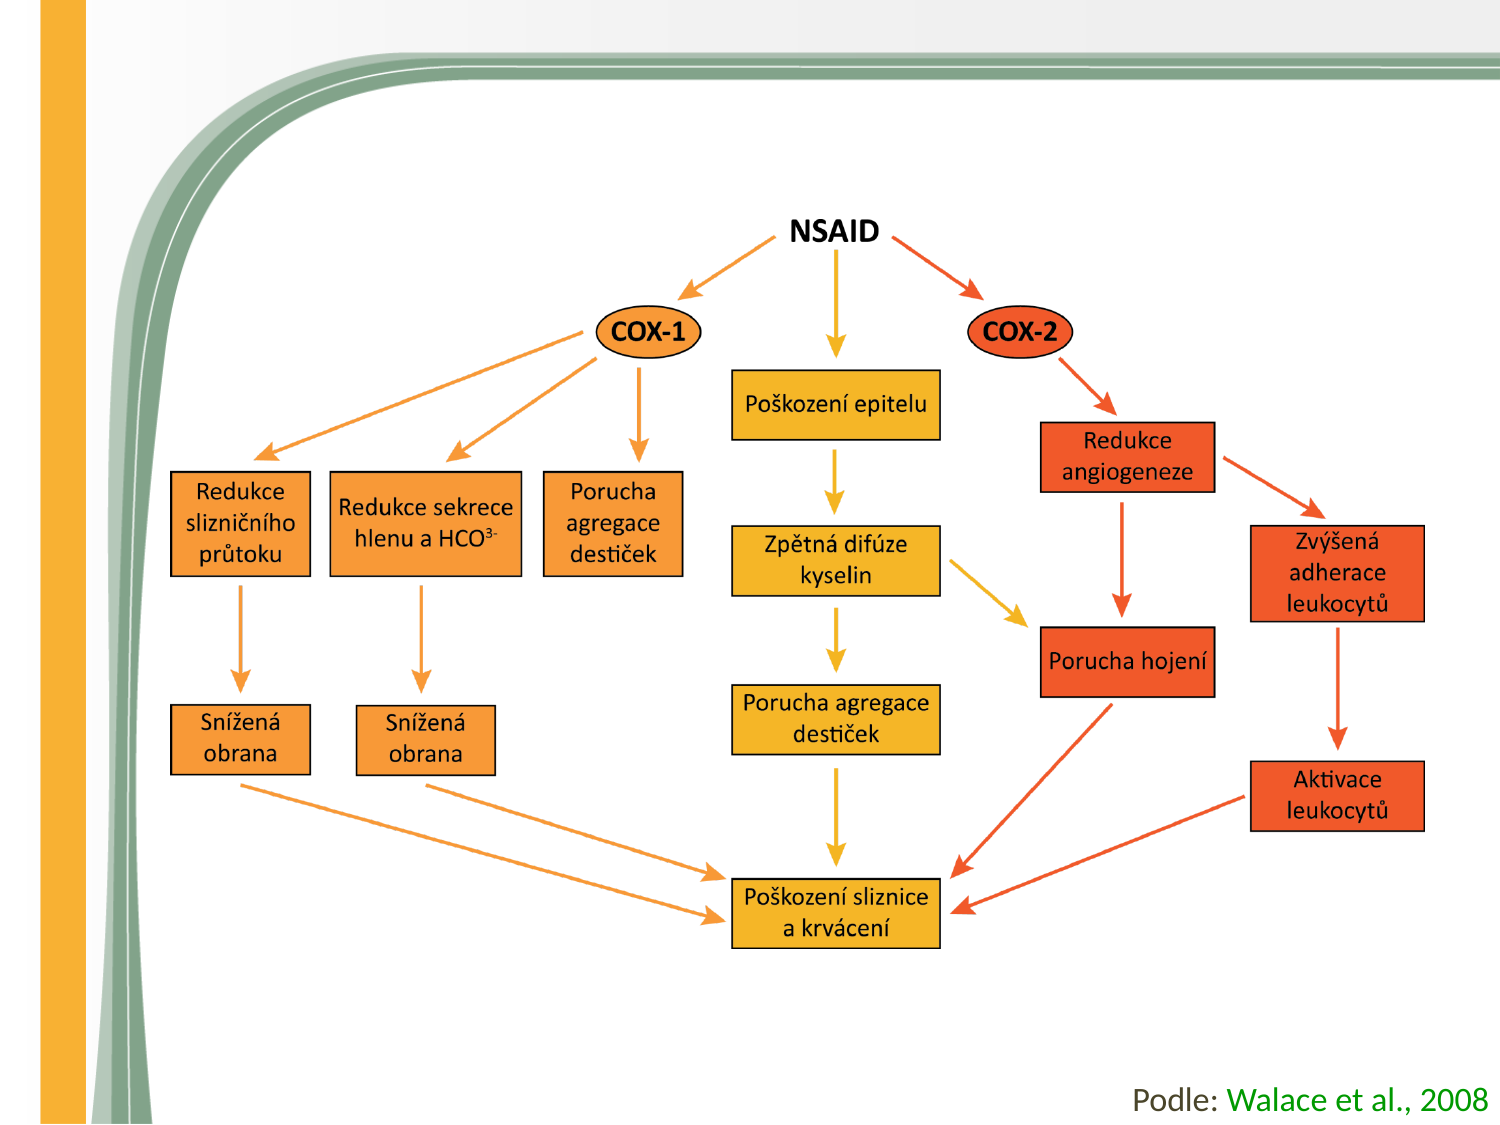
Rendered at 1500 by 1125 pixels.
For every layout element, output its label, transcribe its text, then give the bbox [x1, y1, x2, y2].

picture [0, 0, 1500, 1125]
text_box Podle: Walace et al., 2008 [242, 1070, 1500, 1125]
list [170, 219, 1426, 949]
